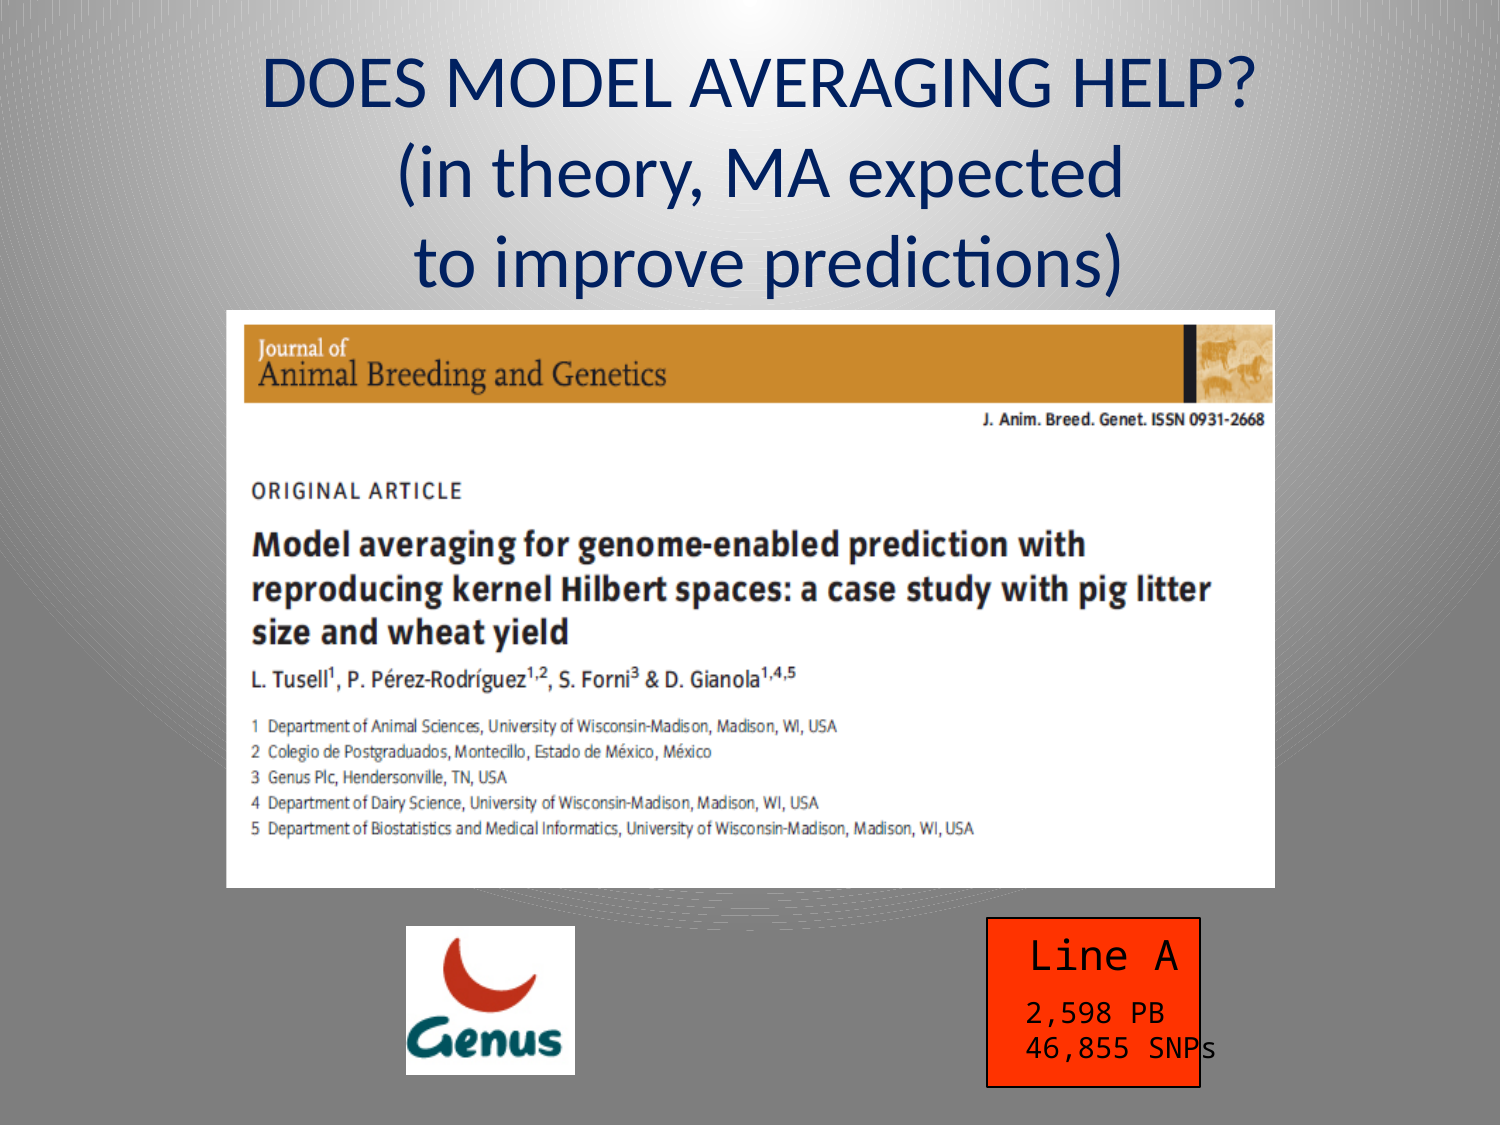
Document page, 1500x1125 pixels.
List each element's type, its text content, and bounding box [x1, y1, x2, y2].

text_box 2,598 PB 46,855 SNPs [1010, 987, 1325, 1073]
text_box DOES MODEL AVERAGING HELP? (in theory, MA expected to improve predictions) [246, 24, 1276, 309]
text_box Line A [1014, 921, 1413, 987]
picture [405, 926, 576, 1076]
picture [226, 309, 1276, 888]
text_box [985, 916, 1202, 1089]
